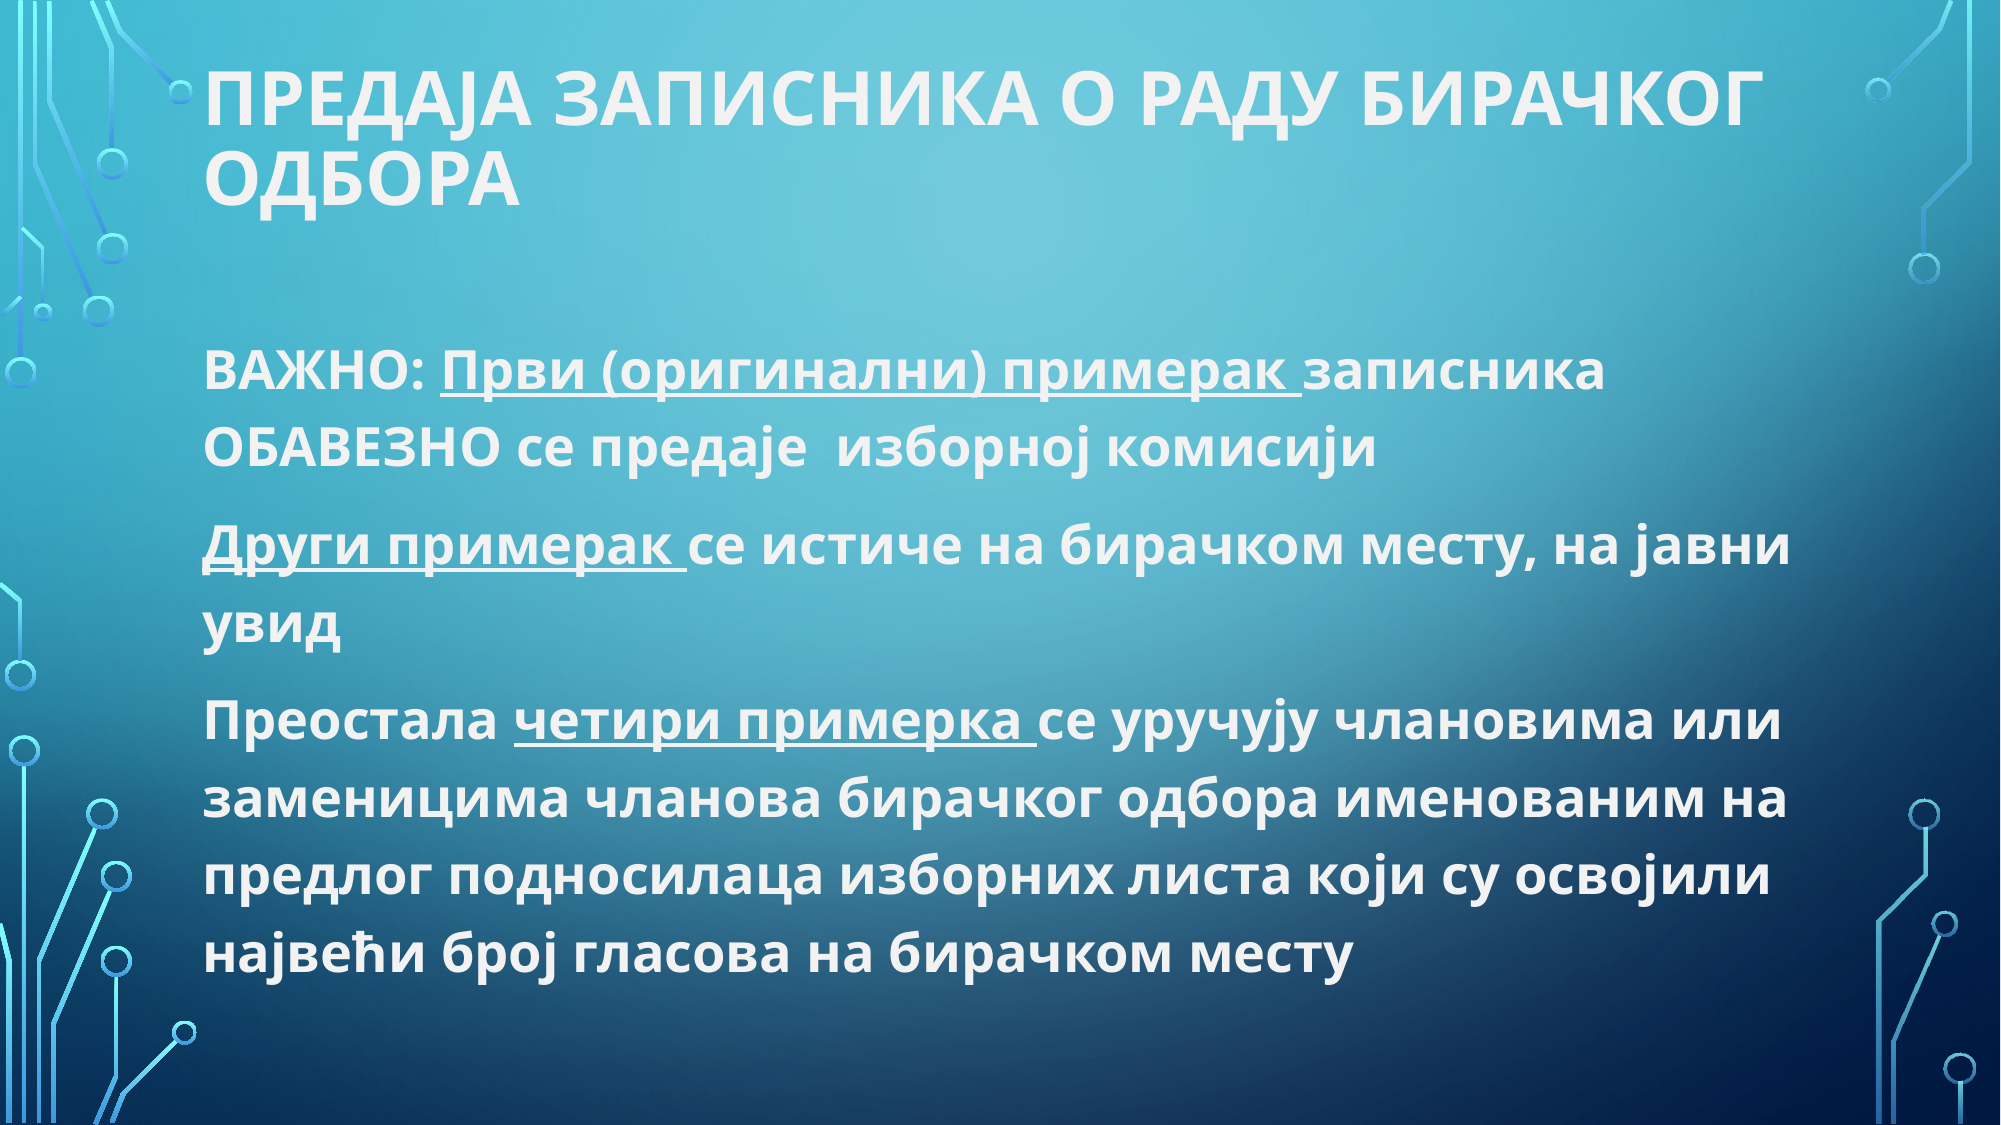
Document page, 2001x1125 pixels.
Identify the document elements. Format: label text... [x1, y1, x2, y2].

list ВАЖНО: Први (оригинални) примерак записника ОБАВЕЗНО се предаје изборној комисији Други примерак се истиче на бирачком месту, на јавни увид Преостала четири примерка се уручују члановима или заменицима чланова бирачког одбора именованим на предлог подносилаца изборних листа који су освојили највећи број гласова на бирачком месту [187, 314, 1813, 1024]
title Предаја записника о раду бирачког одбора [187, 40, 1813, 242]
